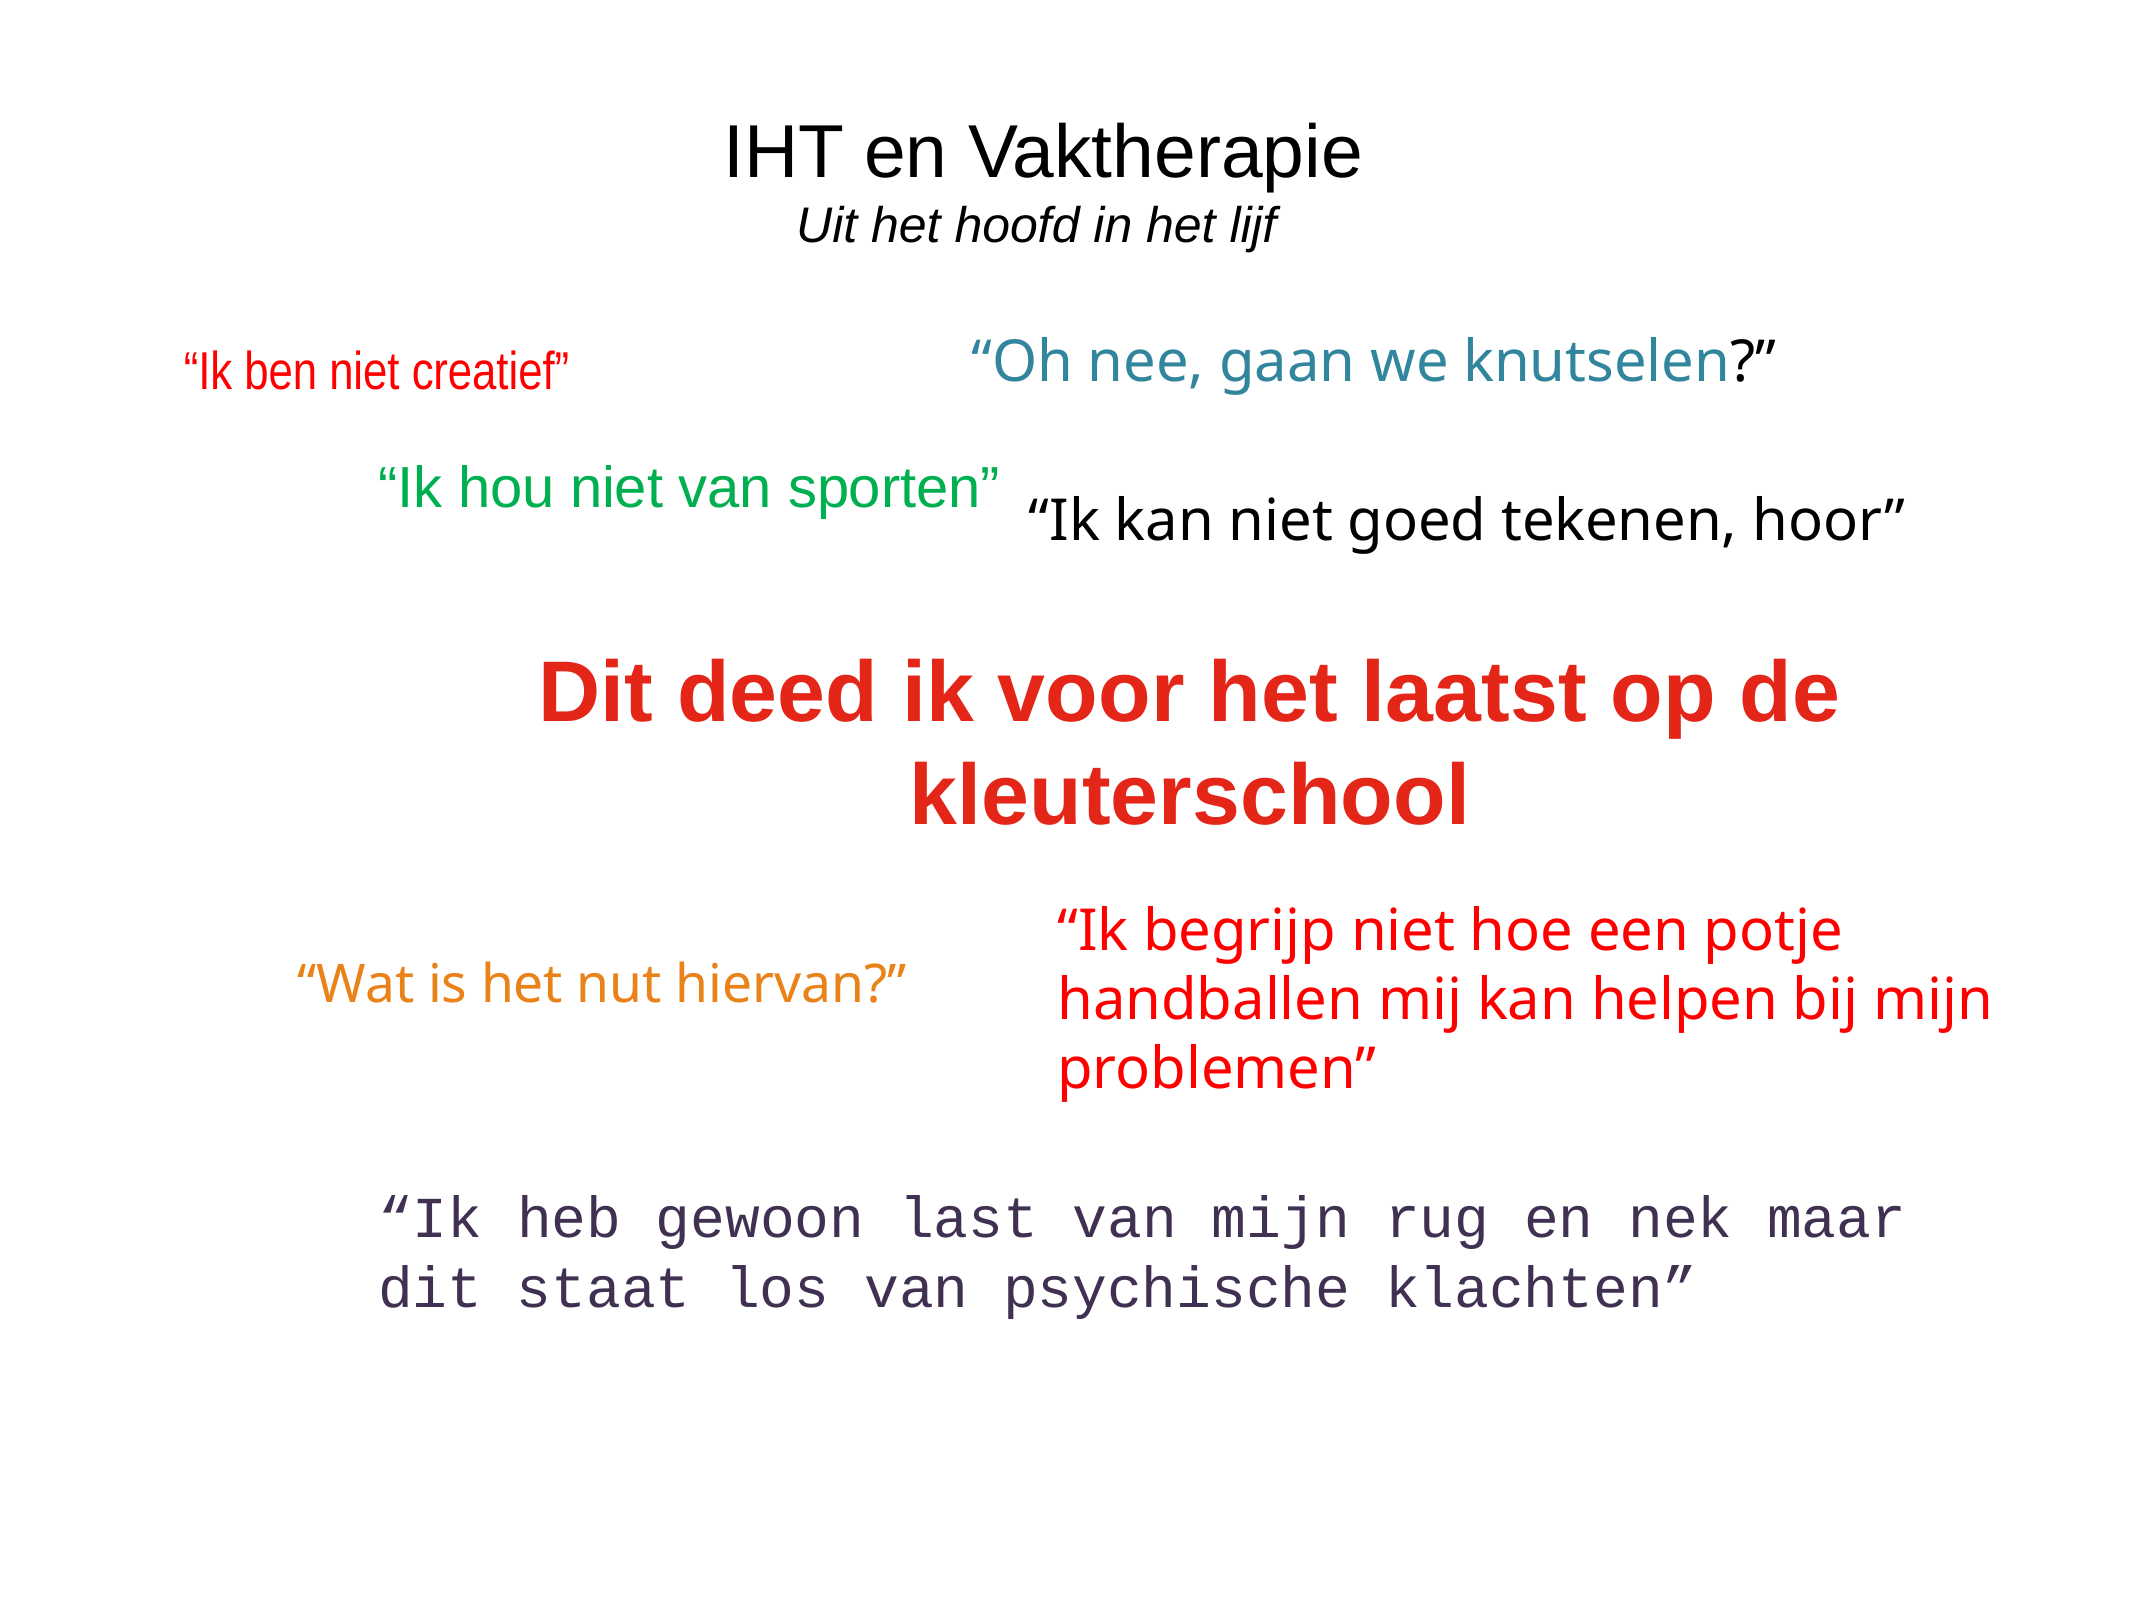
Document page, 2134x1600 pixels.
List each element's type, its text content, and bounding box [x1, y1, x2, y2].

text_box “Ik hou niet van sporten” [363, 442, 1742, 527]
text_box IHT en Vaktherapie Uit het hoofd in het lijf [142, 95, 1945, 261]
text_box “Ik ben niet creatief” [169, 329, 598, 408]
list “Wat is het nut hiervan?” [276, 938, 1042, 1089]
text_box “Ik heb gewoon last van mijn rug en nek maar dit staat los van psychische klachten” [363, 1172, 2010, 1326]
text_box “Ik kan niet goed tekenen, hoor” [1014, 475, 1921, 560]
text_box “Ik begrijp niet hoe een potje handballen mij kan helpen bij mijn problemen” [1042, 885, 2097, 1108]
title Dit deed ik voor het laatst op de kleuterschool [395, 622, 1986, 853]
text_box “Oh nee, gaan we knutselen?” [956, 316, 1791, 401]
